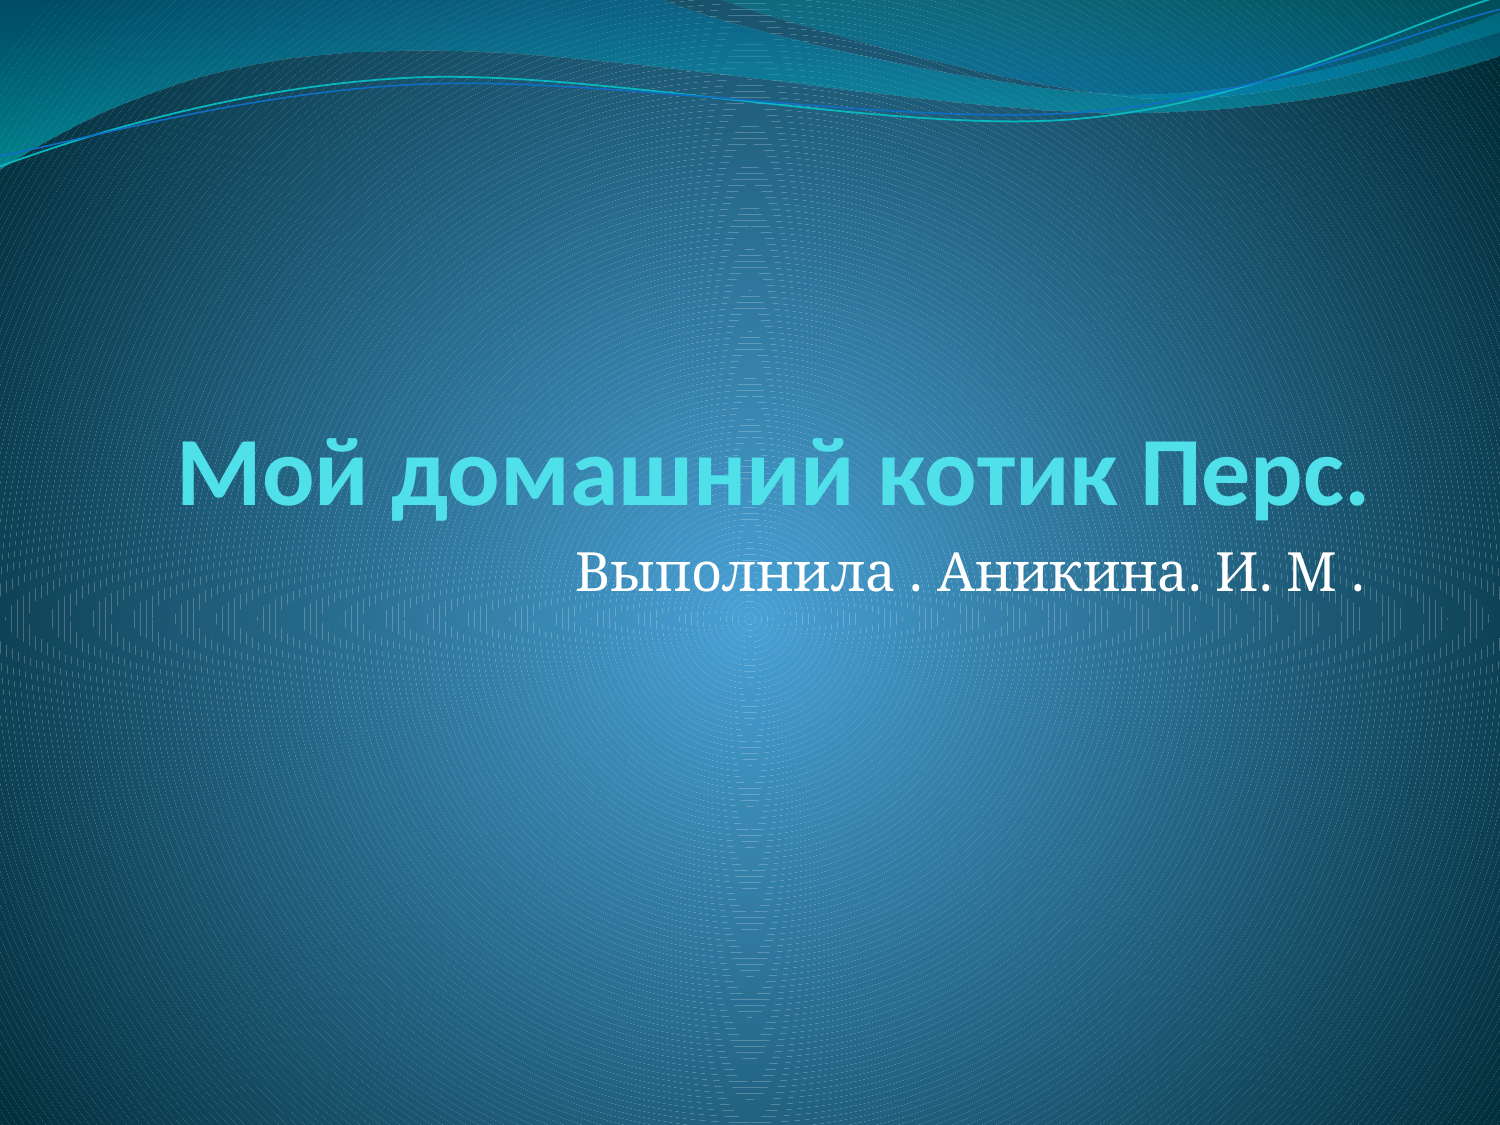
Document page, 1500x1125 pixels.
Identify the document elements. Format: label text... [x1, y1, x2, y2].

subtitle Выполнила . Аникина. И. М . [87, 529, 1376, 818]
title Мой домашний котик Перс. [87, 224, 1376, 525]
